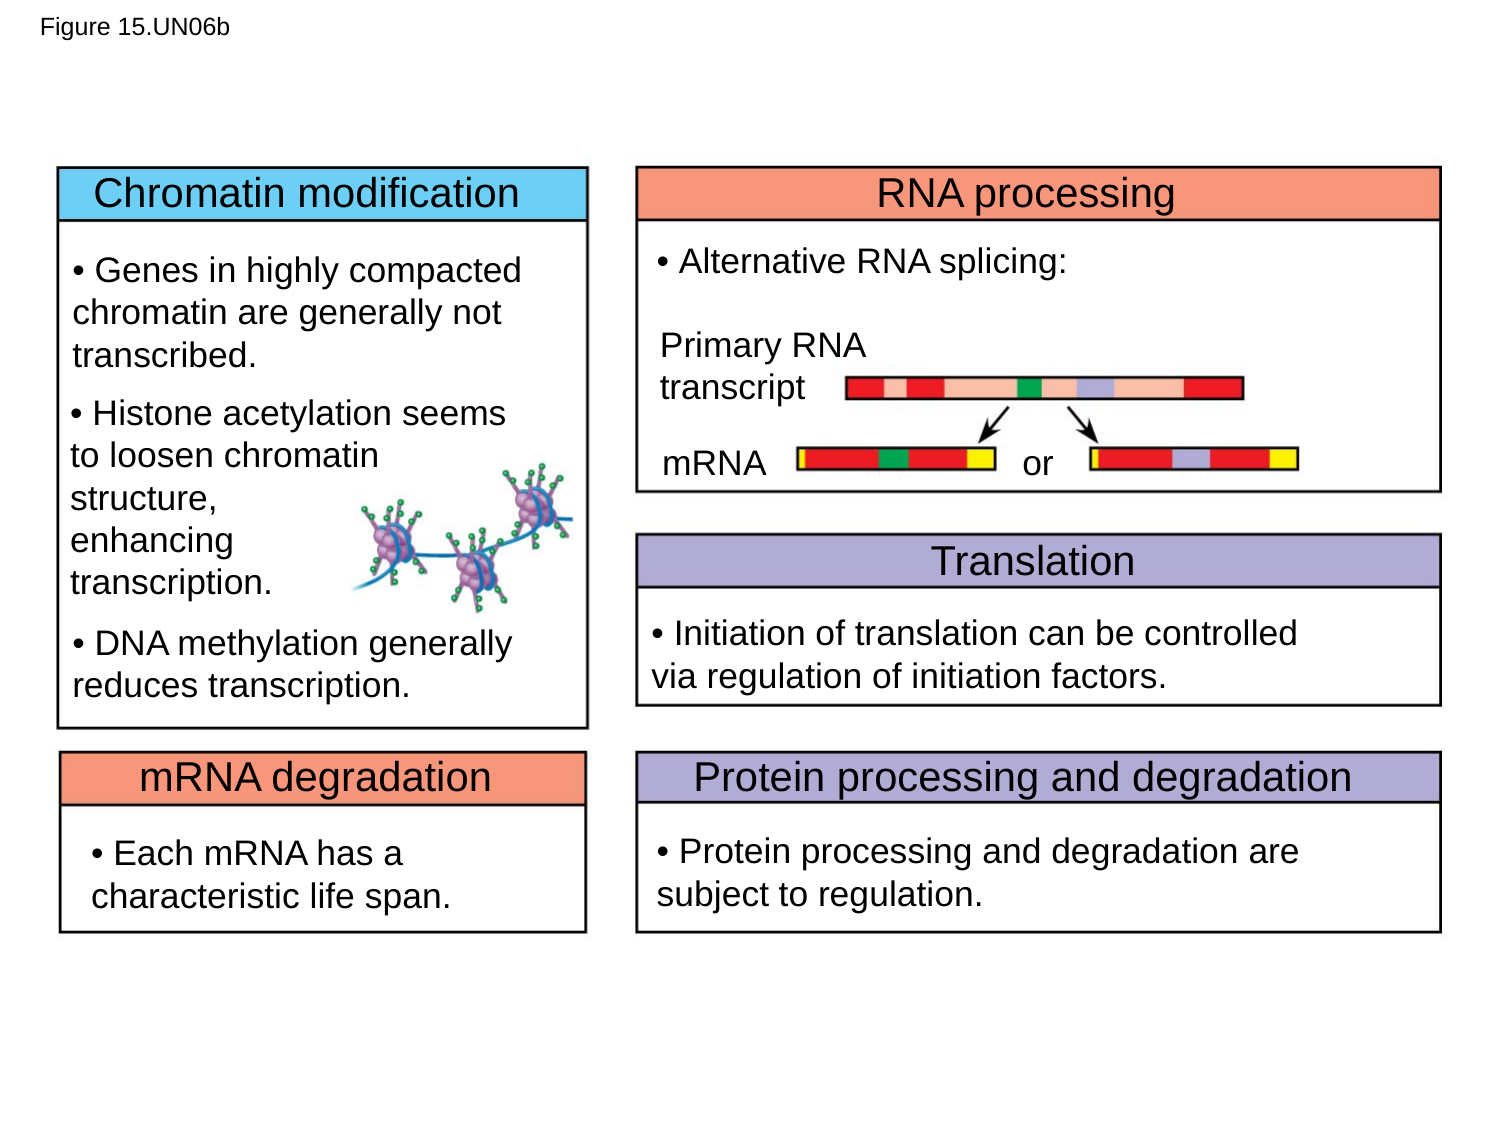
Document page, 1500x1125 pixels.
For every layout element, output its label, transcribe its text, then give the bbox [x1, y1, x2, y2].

title Figure 15.UN06b [24, 0, 351, 51]
picture [48, 156, 1452, 939]
